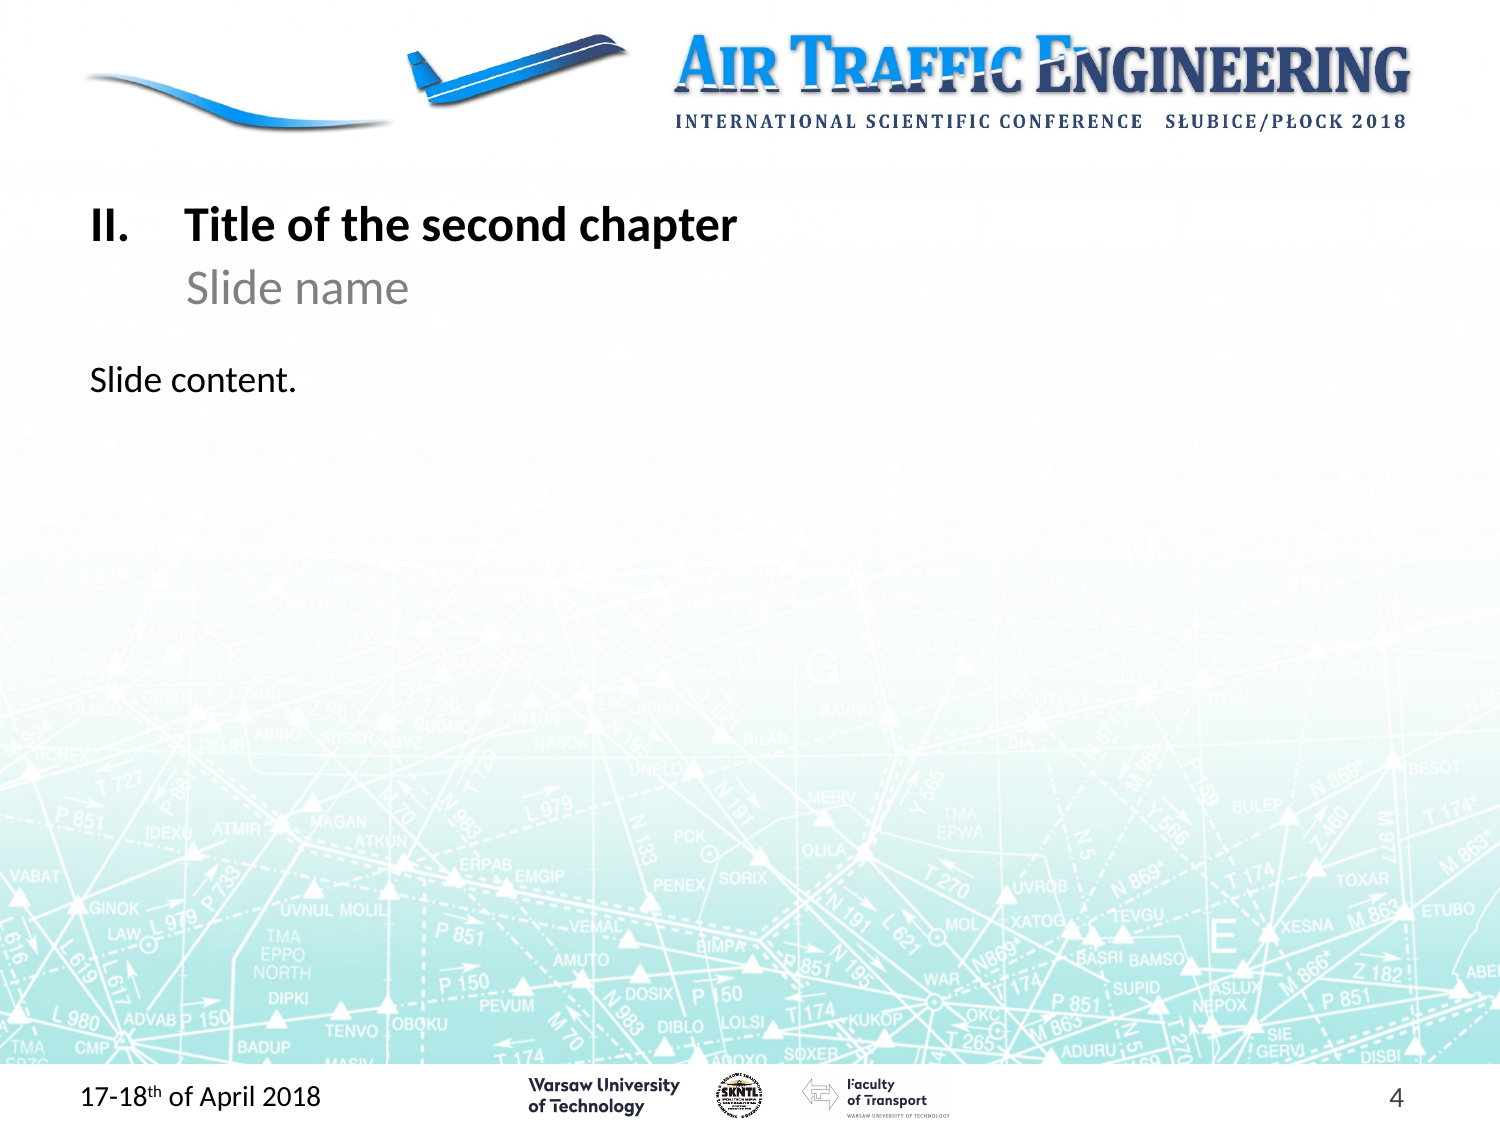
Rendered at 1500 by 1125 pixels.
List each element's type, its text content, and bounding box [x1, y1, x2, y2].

list Slide name [171, 246, 1427, 295]
picture [0, 0, 1500, 1064]
list Slide content. [75, 348, 1425, 1000]
picture [716, 1073, 762, 1118]
title Title of the second chapter [75, 184, 1426, 251]
slide_number 4 [1068, 1070, 1419, 1120]
